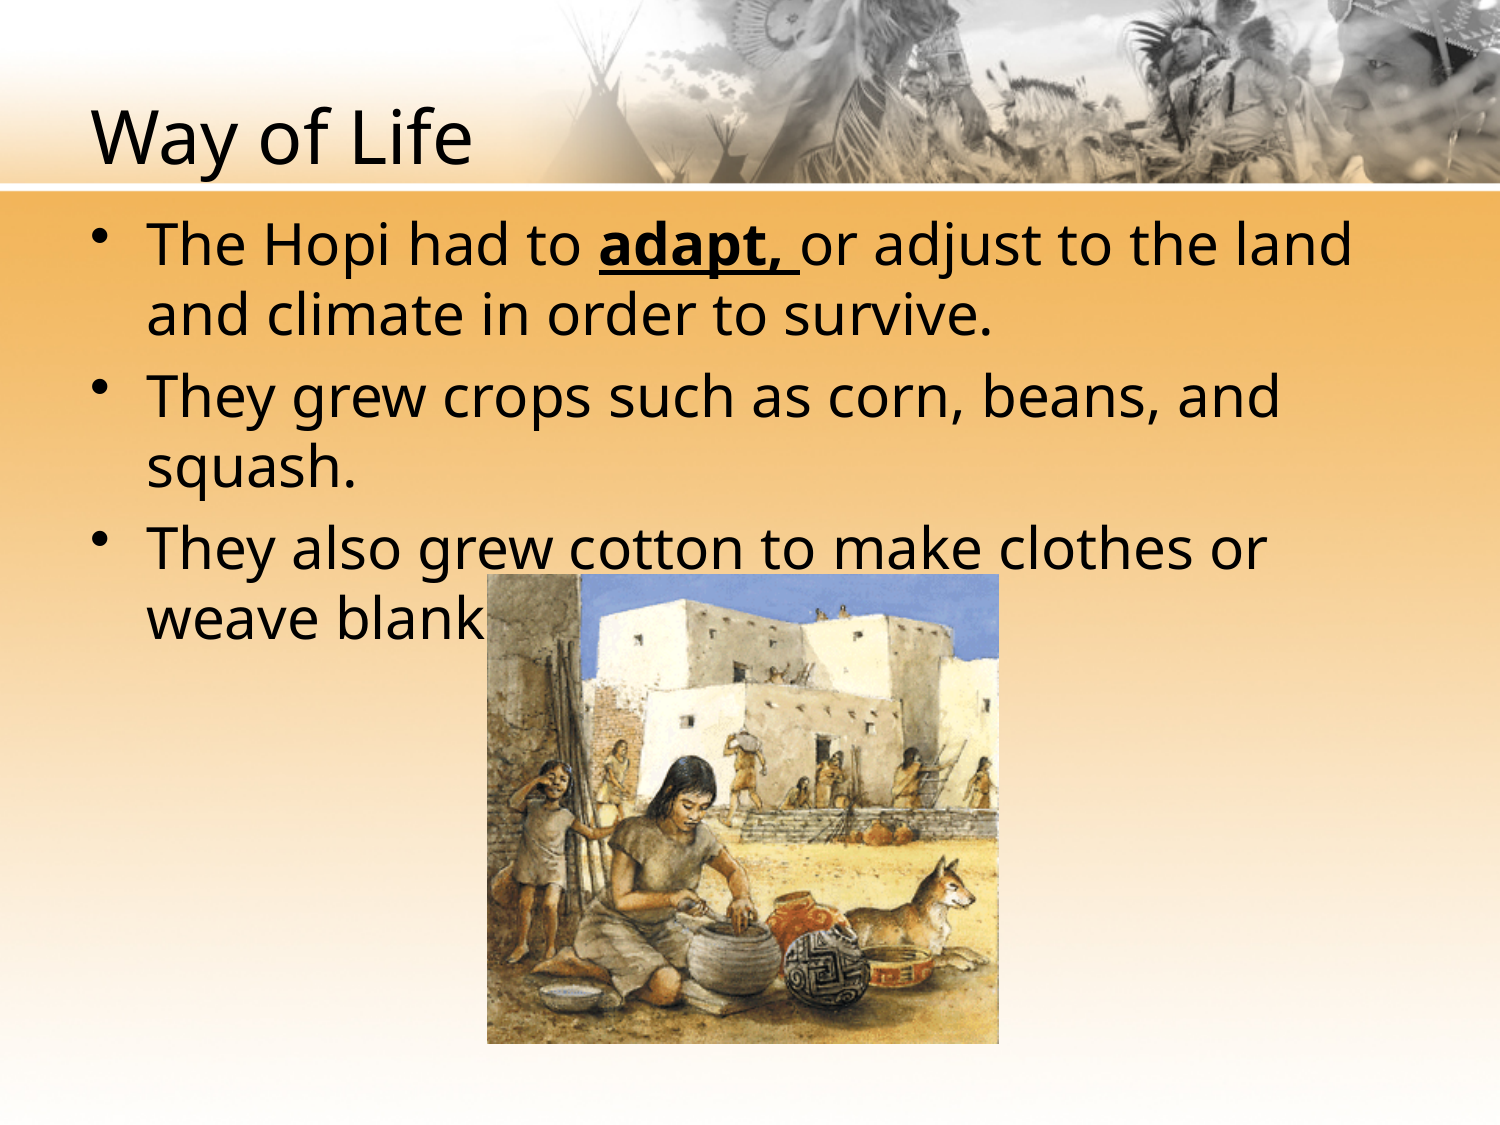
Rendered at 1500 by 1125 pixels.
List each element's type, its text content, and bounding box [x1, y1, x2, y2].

title Way of Life [74, 12, 1188, 188]
list The Hopi had to adapt, or adjust to the land and climate in order to survive. They grew crops such as corn, beans, and squash. They also grew cotton to make clothes or weave blankets. [74, 199, 1426, 976]
picture [0, 0, 1500, 1125]
